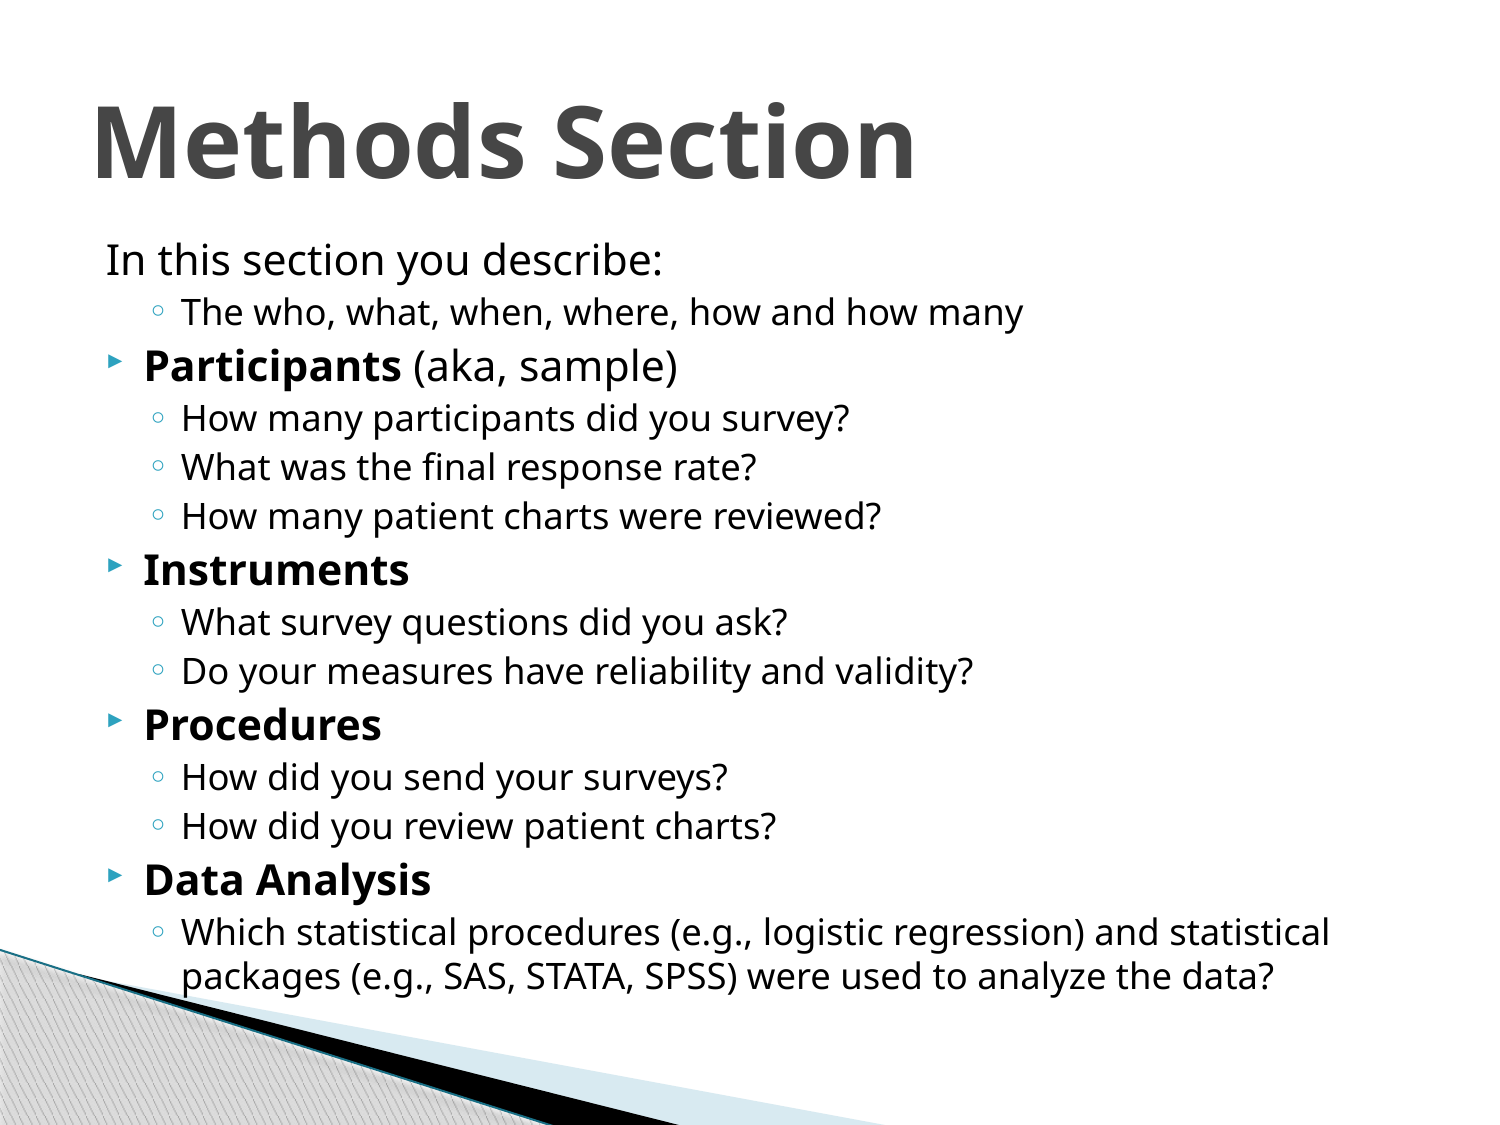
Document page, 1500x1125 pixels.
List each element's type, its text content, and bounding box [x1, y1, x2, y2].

title Methods Section [75, 45, 1425, 233]
list In this section you describe: The who, what, when, where, how and how many Participants (aka, sample) How many participants did you survey? What was the final response rate? How many patient charts were reviewed? Instruments What survey questions did you ask? Do your measures have reliability and validity? Procedures How did you send your surveys? How did you review patient charts? Data Analysis Which statistical procedures (e.g., logistic regression) and statistical packages (e.g., SAS, STATA, SPSS) were used to analyze the data? [75, 224, 1450, 1007]
